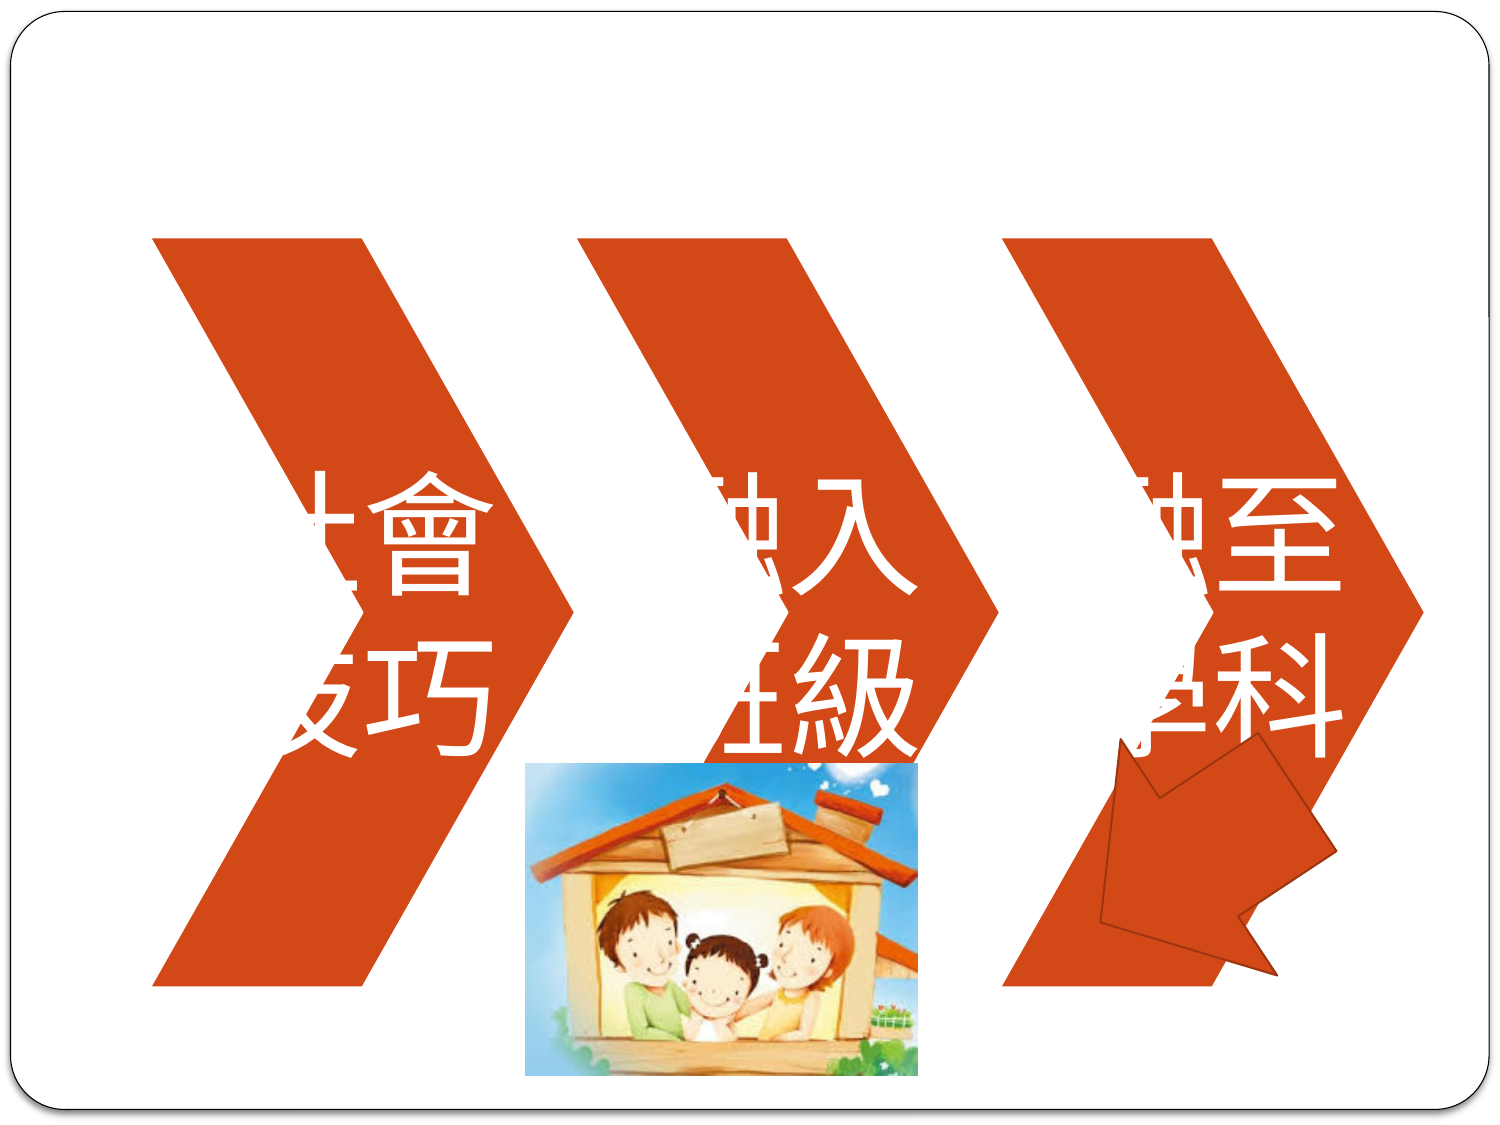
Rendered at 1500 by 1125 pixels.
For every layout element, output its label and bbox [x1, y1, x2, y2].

list [149, 237, 1426, 988]
text_box [25, 0, 76, 27]
picture [525, 762, 918, 1076]
text_box [50, 1, 101, 52]
